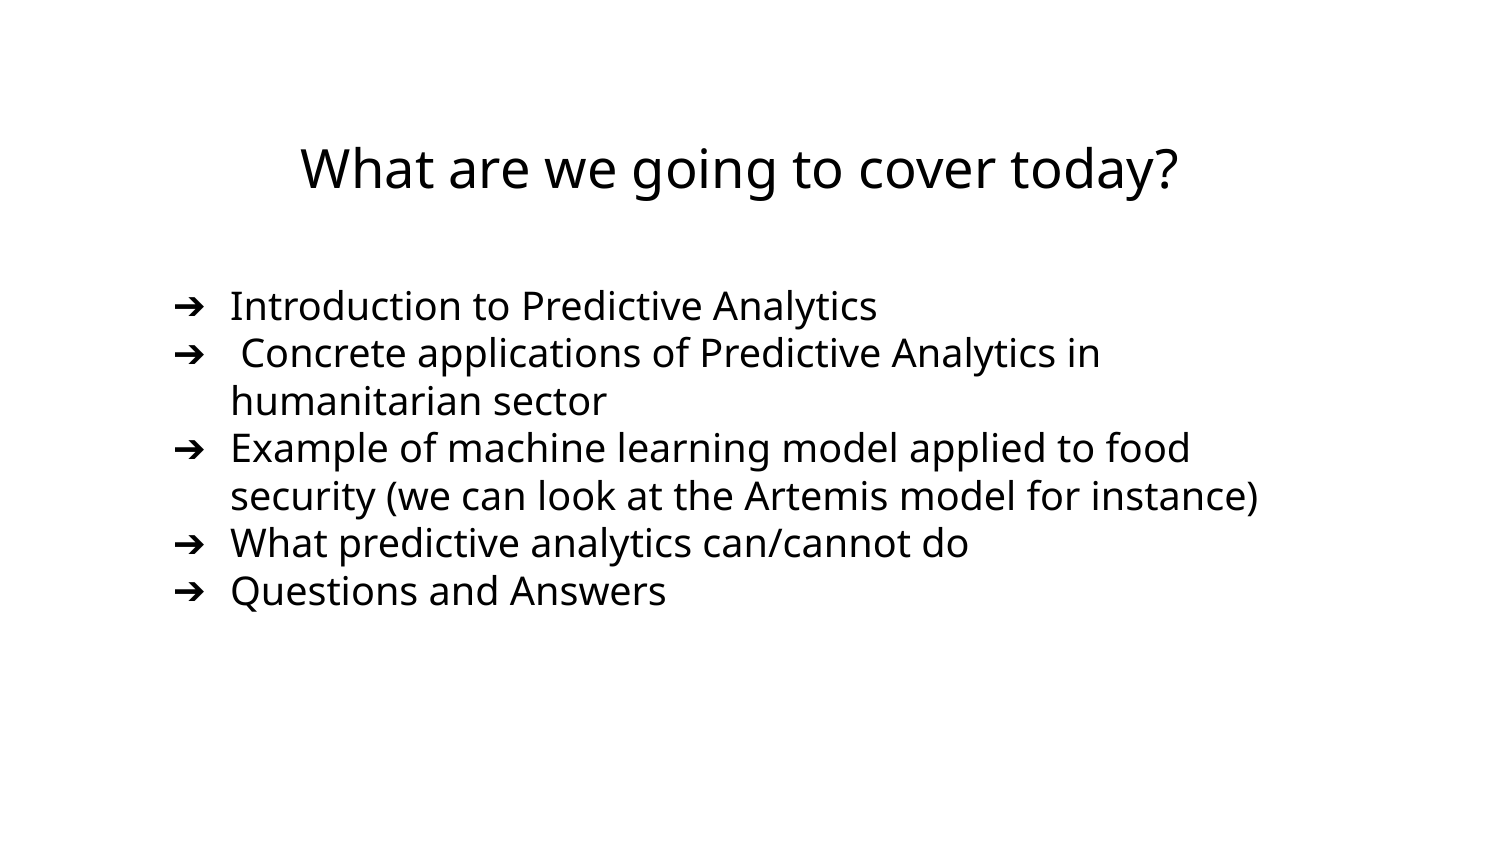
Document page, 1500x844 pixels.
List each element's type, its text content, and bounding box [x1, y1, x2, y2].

title What are we going to cover today? [94, 119, 1387, 225]
list Introduction to Predictive Analytics Concrete applications of Predictive Analytics in humanitarian sector Example of machine learning model applied to food security (we can look at the Artemis model for instance) What predictive analytics can/cannot do Questions and Answers [147, 252, 1353, 641]
